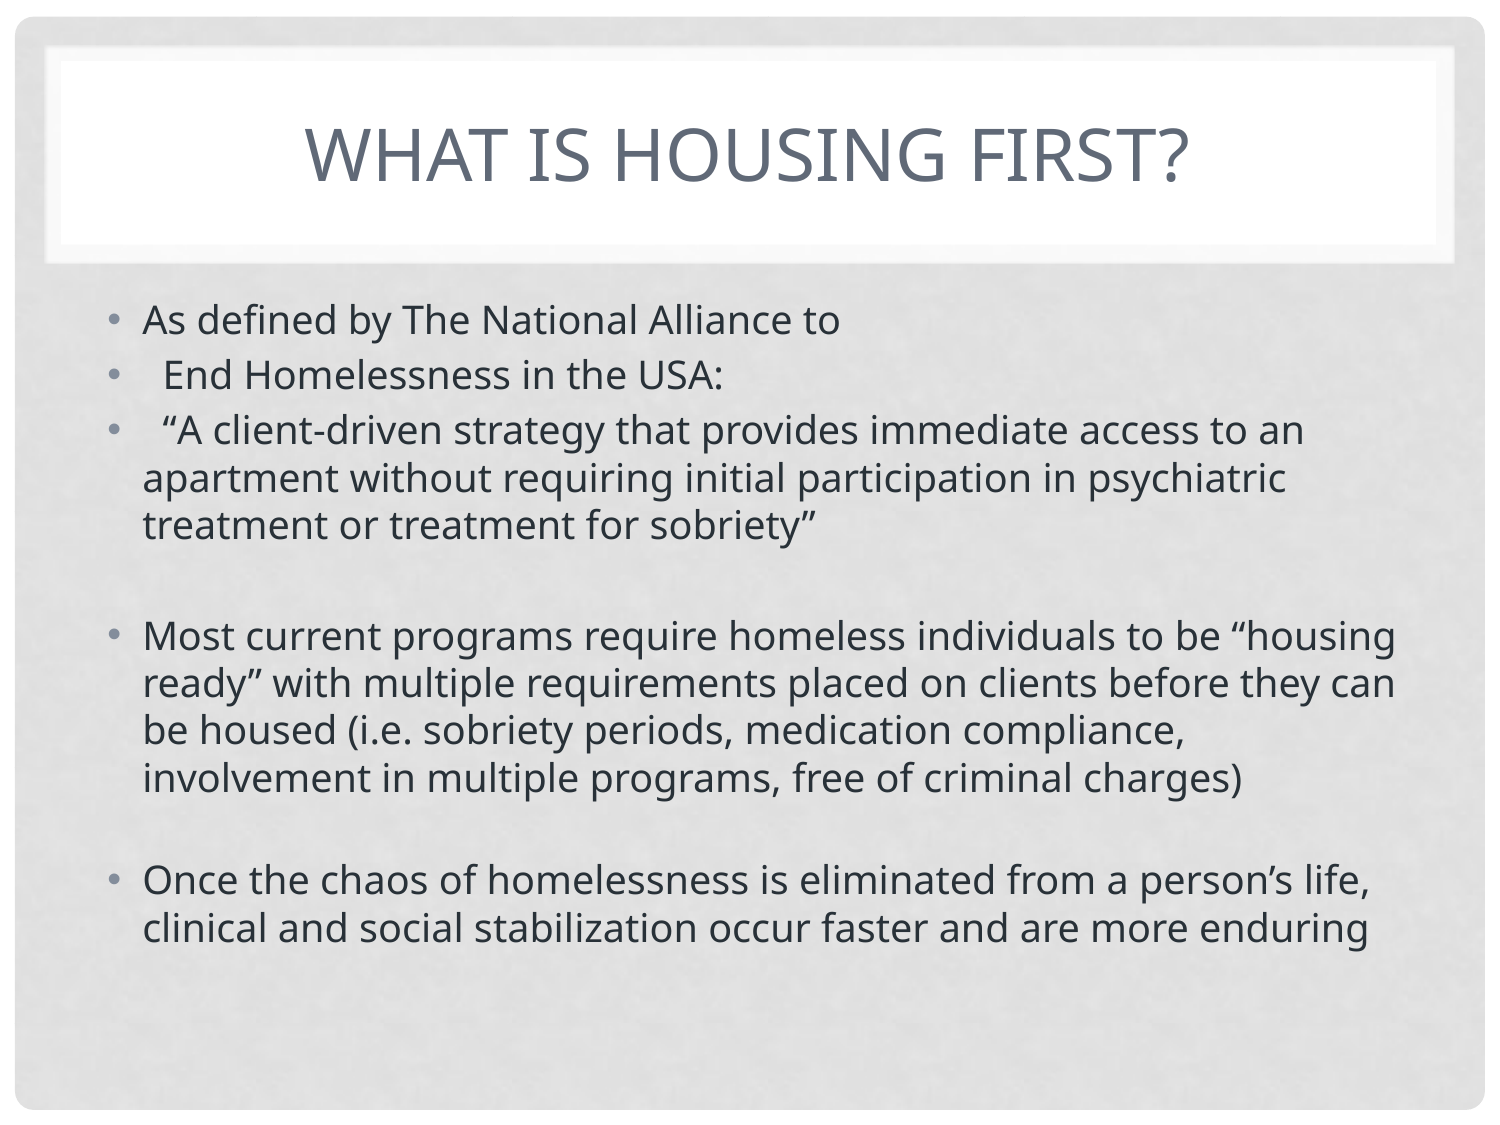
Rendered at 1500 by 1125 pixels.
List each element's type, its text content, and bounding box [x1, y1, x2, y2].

list As defined by The National Alliance to End Homelessness in the USA: “A client-driven strategy that provides immediate access to an apartment without requiring initial participation in psychiatric treatment or treatment for sobriety” Most current programs require homeless individuals to be “housing ready” with multiple requirements placed on clients before they can be housed (i.e. sobriety periods, medication compliance, involvement in multiple programs, free of criminal charges) Once the chaos of homelessness is eliminated from a person’s life, clinical and social stabilization occur faster and are more enduring [75, 287, 1425, 1005]
title What is housing first? [69, 66, 1425, 238]
